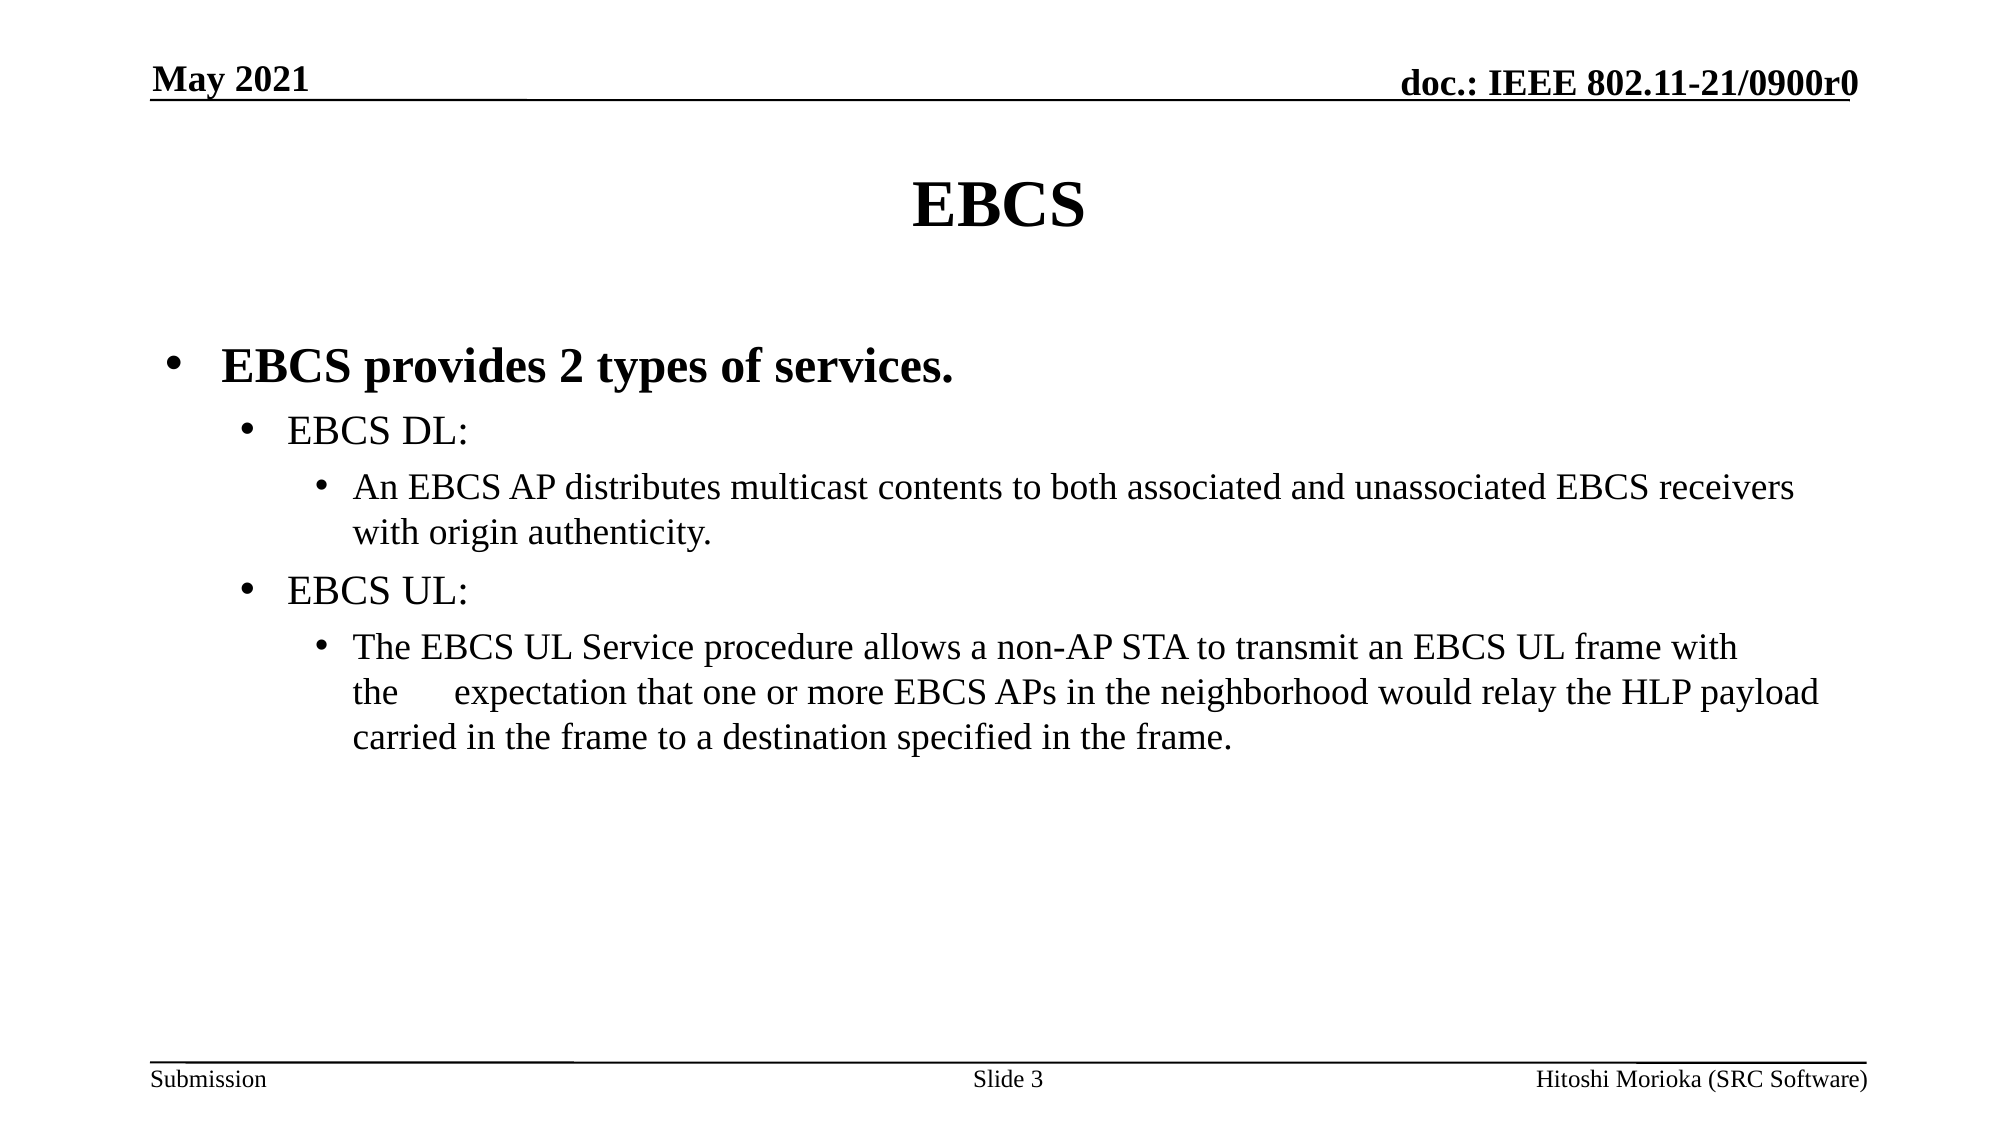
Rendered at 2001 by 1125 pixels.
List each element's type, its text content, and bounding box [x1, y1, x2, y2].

slide_number Slide 3 [950, 1061, 1067, 1123]
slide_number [152, 54, 563, 100]
footer Hitoshi Morioka (SRC Software) [1171, 1061, 1869, 1093]
title EBCS [149, 112, 1850, 288]
list EBCS provides 2 types of services. EBCS DL: An EBCS AP distributes multicast contents to both associated and unassociated EBCS receivers with origin authenticity. EBCS UL: The EBCS UL Service procedure allows a non-AP STA to transmit an EBCS UL frame with the expectation that one or more EBCS APs in the neighborhood would relay the HLP payload carried in the frame to a destination specified in the frame. [149, 324, 1850, 1000]
